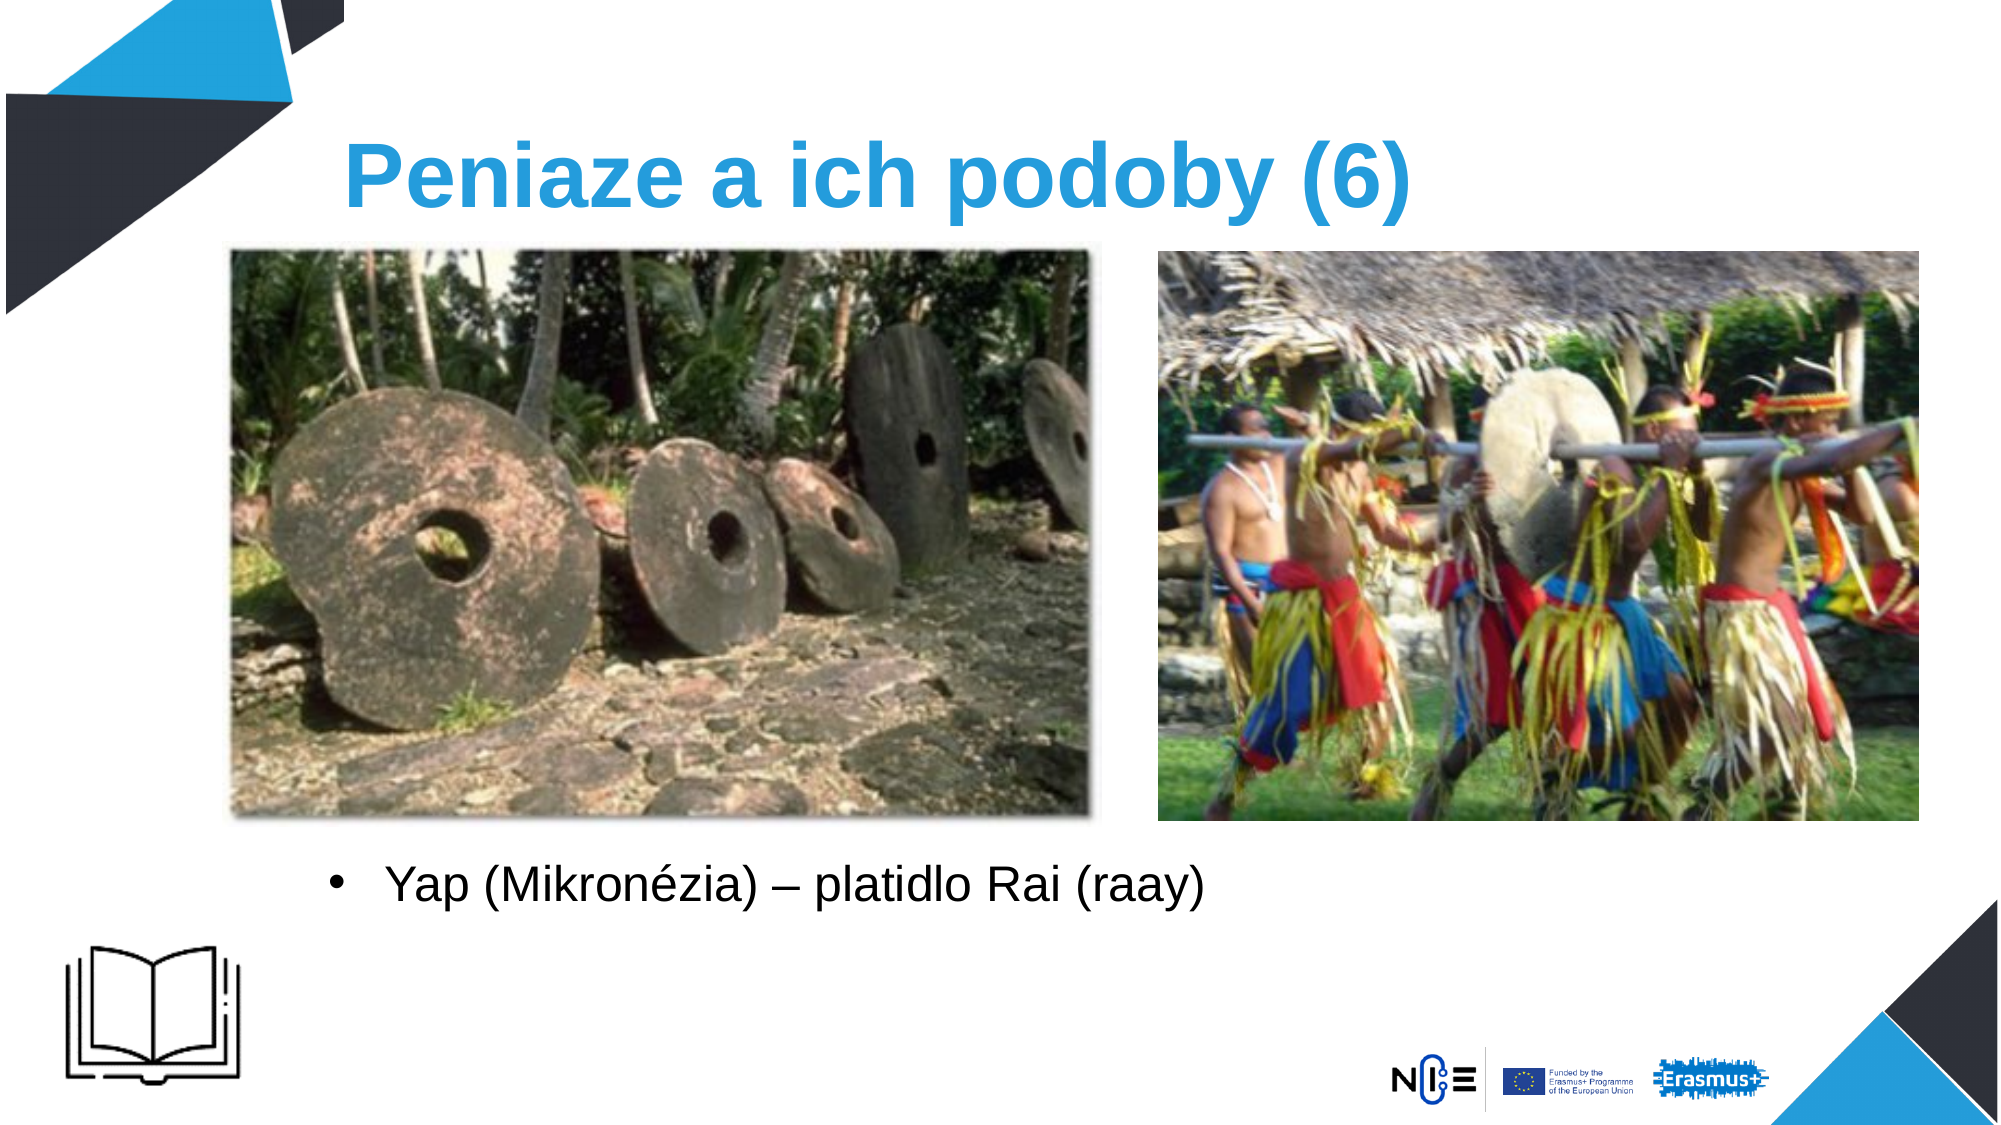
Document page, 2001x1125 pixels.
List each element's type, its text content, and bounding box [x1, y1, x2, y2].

text_box Yap (Mikronézia) – platidlo Rai (raay)​ [313, 843, 1406, 919]
picture [1158, 251, 1919, 821]
picture [6, 0, 1102, 827]
picture [63, 938, 246, 1091]
picture [1375, 895, 2000, 1125]
title Peniaze a ich podoby (6)​ [344, 96, 1829, 235]
